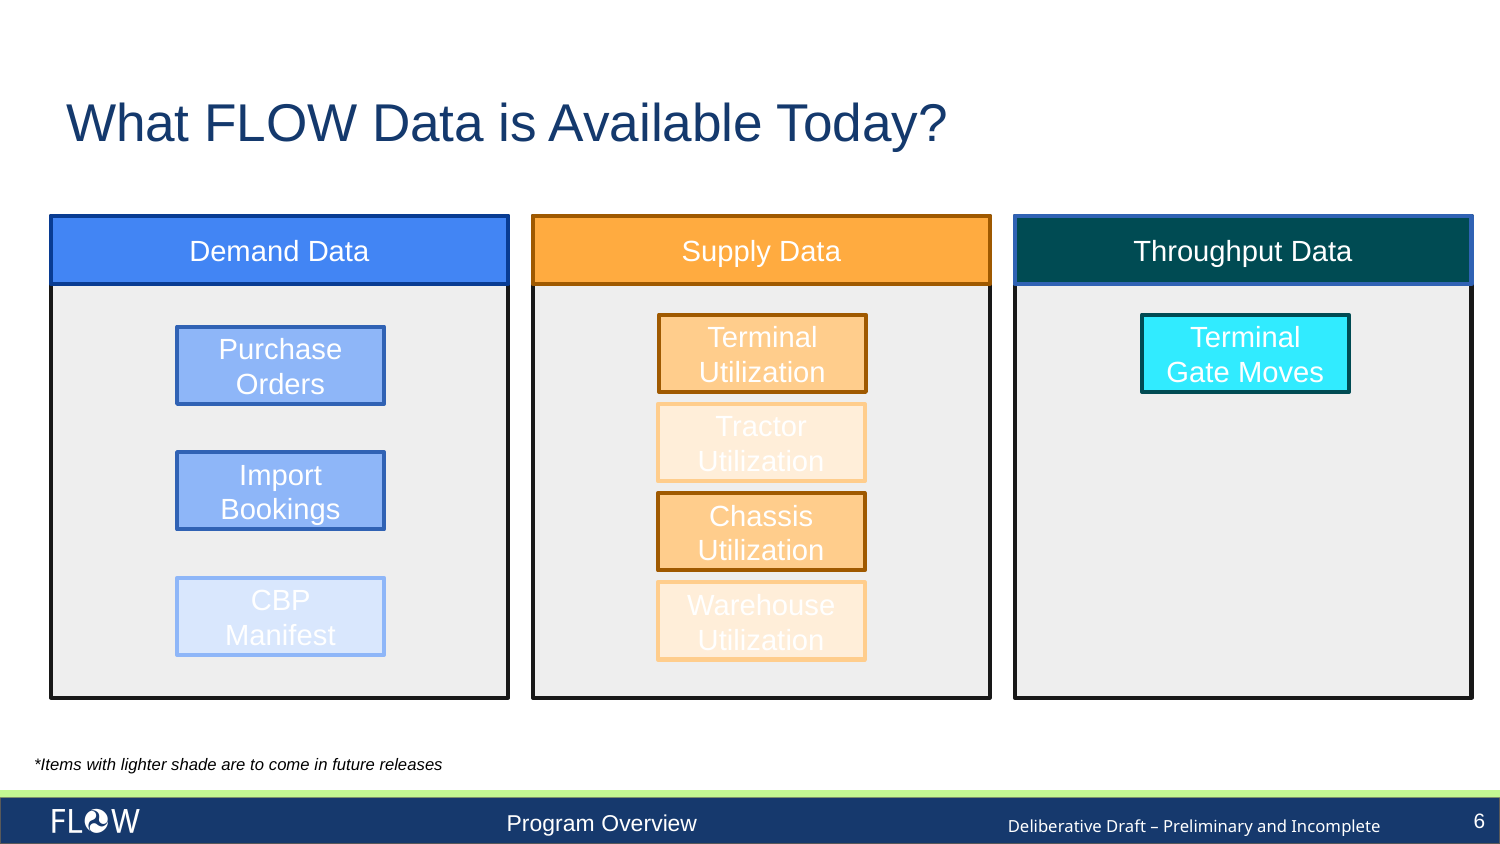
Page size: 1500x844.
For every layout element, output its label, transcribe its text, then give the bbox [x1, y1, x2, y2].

text_box Warehouse Utilization [656, 580, 867, 662]
title What FLOW Data is Available Today? [51, 72, 1449, 167]
text_box Demand Data [49, 214, 510, 286]
text_box Tractor Utilization [656, 402, 867, 483]
text_box Purchase Orders [175, 325, 386, 406]
text_box [1013, 286, 1474, 700]
text_box Import Bookings [175, 450, 386, 531]
text_box Chassis Utilization [656, 491, 867, 572]
text_box Throughput Data [1013, 214, 1474, 286]
text_box [49, 286, 510, 700]
slide_number 6 [1410, 788, 1500, 844]
text_box Supply Data [531, 214, 992, 286]
text_box CBP Manifest [175, 576, 386, 657]
text_box [531, 286, 992, 700]
picture [51, 807, 142, 834]
text_box Terminal Utilization [657, 313, 868, 394]
text_box *Items with lighter shade are to come in future releases [19, 745, 466, 781]
text_box Terminal Gate Moves [1140, 313, 1351, 394]
